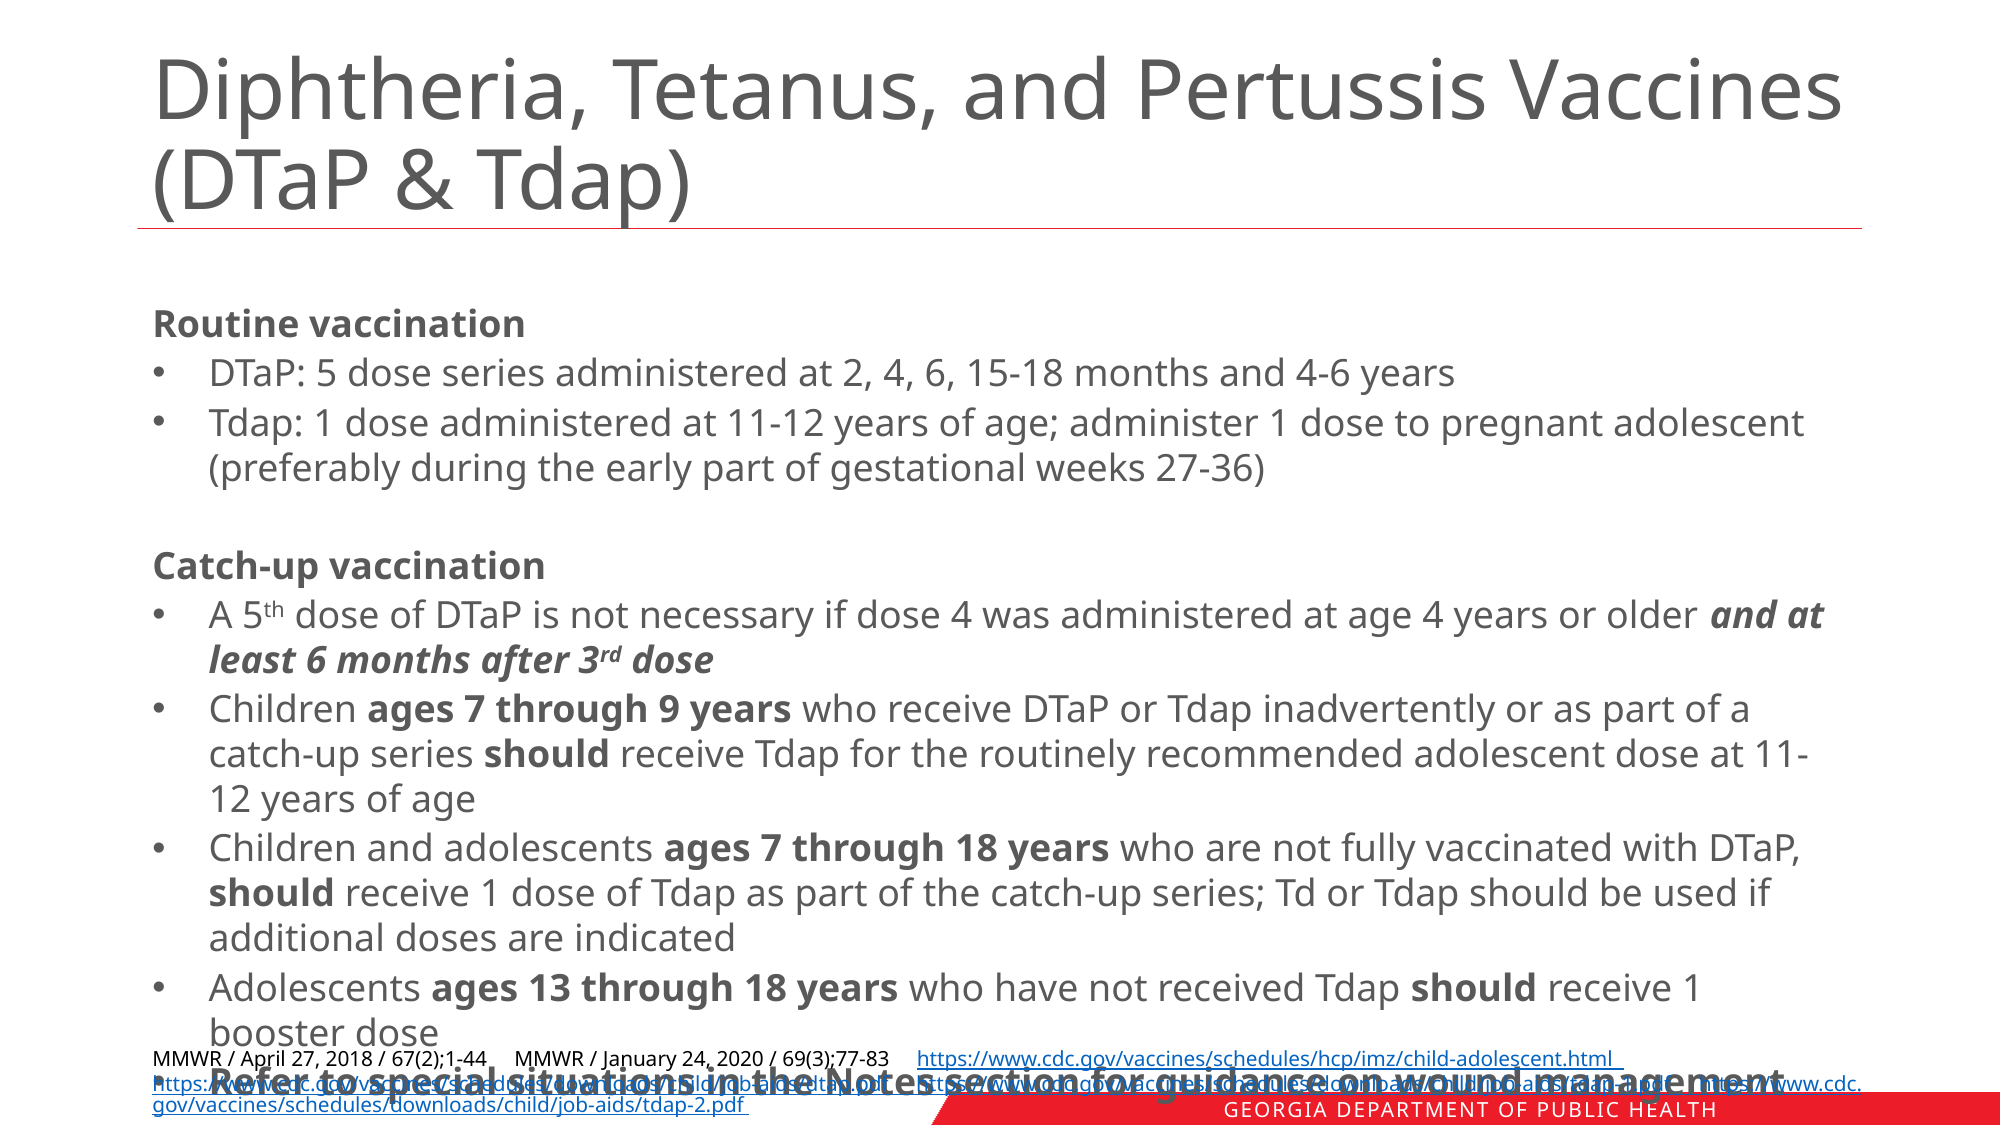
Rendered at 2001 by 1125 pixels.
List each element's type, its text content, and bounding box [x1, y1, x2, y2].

picture [1340, 1107, 1348, 1115]
title Diphtheria, Tetanus, and Pertussis Vaccines (DTaP & Tdap) [137, 40, 1863, 229]
list Routine vaccination DTaP: 5 dose series administered at 2, 4, 6, 15-18 months and 4-6 years Tdap: 1 dose administered at 11-12 years of age; administer 1 dose to pregnant adolescent (preferably during the early part of gestational weeks 27-36) Catch-up vaccination A 5th dose of DTaP is not necessary if dose 4 was administered at age 4 years or older and at least 6 months after 3rd dose Children ages 7 through 9 years who receive DTaP or Tdap inadvertently or as part of a catch-up series should receive Tdap for the routinely recommended adolescent dose at 11-12 years of age Children and adolescents ages 7 through 18 years who are not fully vaccinated with DTaP, should receive 1 dose of Tdap as part of the catch-up series; Td or Tdap should be used if additional doses are indicated Adolescents ages 13 through 18 years who have not received Tdap should receive 1 booster dose Refer to special situations in the Notes section for guidance on wound management [137, 292, 1863, 1021]
picture [931, 1092, 2000, 1125]
picture [1555, 1107, 1562, 1116]
picture [1257, 1107, 1267, 1116]
list MMWR / April 27, 2018 / 67(2);1-44 MMWR / January 24, 2020 / 69(3);77-83 https://www.cdc.gov/vaccines/schedules/hcp/imz/child-adolescent.html https://www.cdc.gov/vaccines/schedules/downloads/child/job-aids/dtap.pdf https://www.cdc.gov/vaccines/schedules/downloads/child/job-aids/tdap-1.pdf https://www.cdc.gov/vaccines/schedules/downloads/child/job-aids/tdap-2.pdf [137, 1038, 1880, 1107]
picture [1501, 1107, 1511, 1116]
